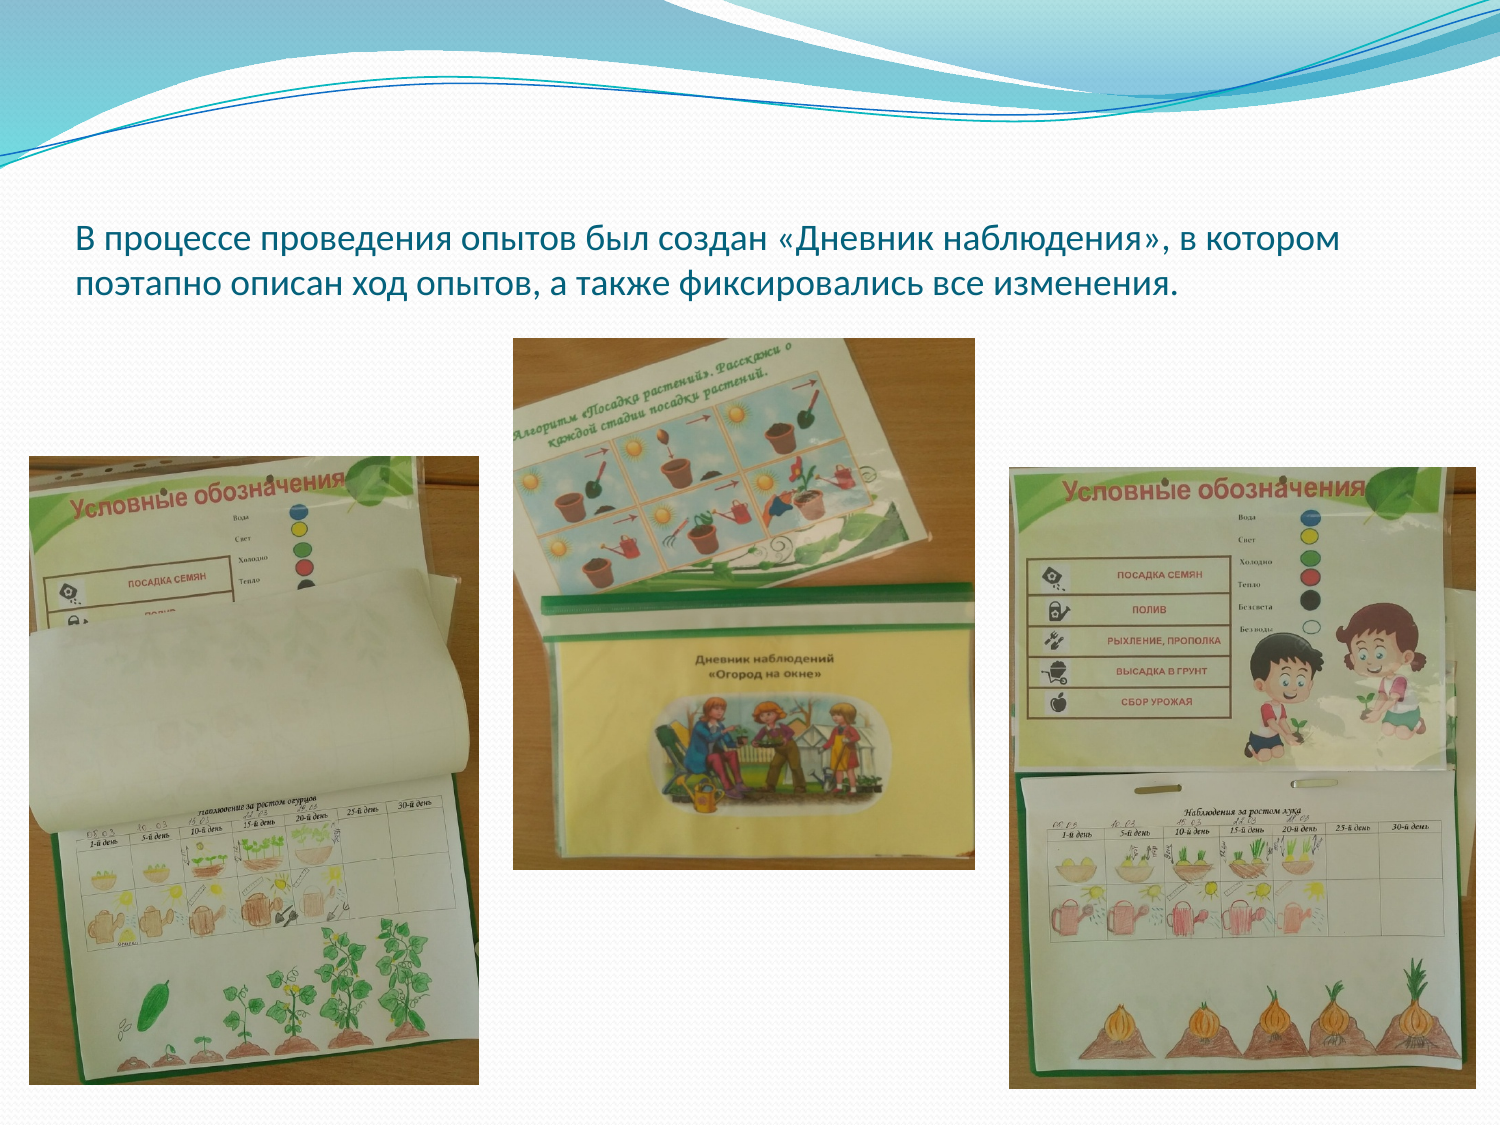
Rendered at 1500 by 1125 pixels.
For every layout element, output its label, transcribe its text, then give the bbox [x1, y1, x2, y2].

picture [513, 337, 975, 870]
picture [1009, 467, 1476, 1090]
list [29, 455, 479, 1085]
title В процессе проведения опытов был создан «Дневник наблюдения», в котором поэтапно описан ход опытов, а также фиксировались все изменения. [75, 115, 1425, 303]
